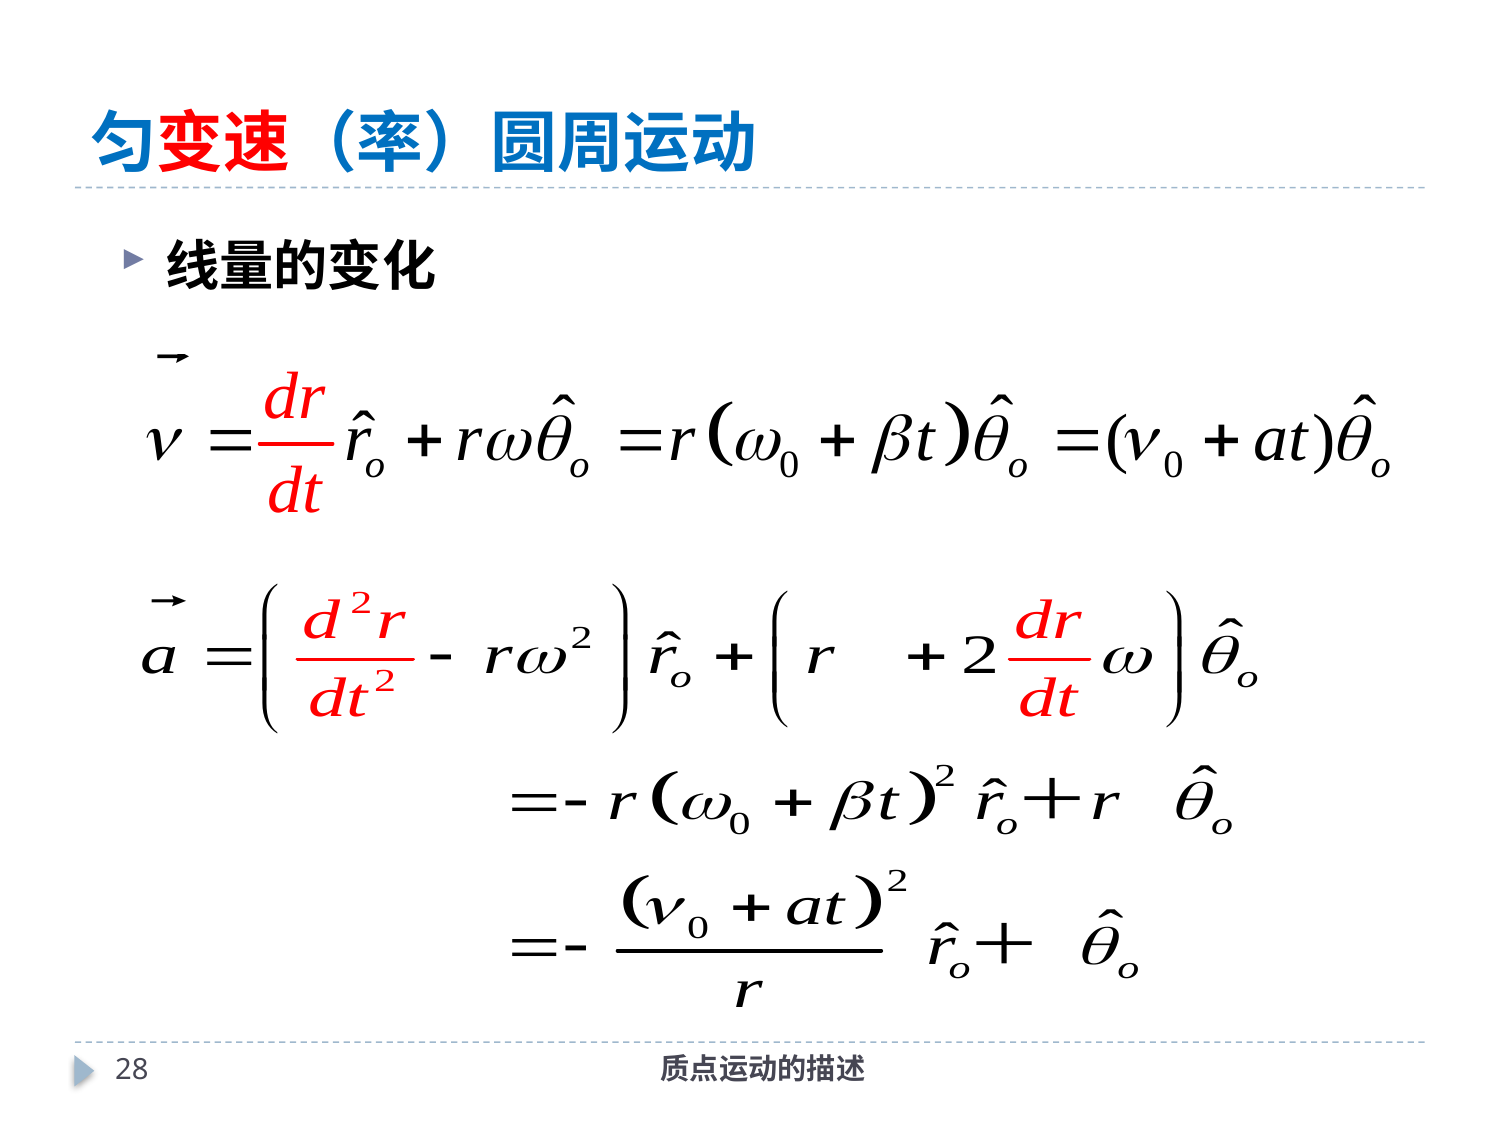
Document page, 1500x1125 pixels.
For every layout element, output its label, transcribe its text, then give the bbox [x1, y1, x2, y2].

title 匀变速（率）圆周运动 [74, 24, 1426, 188]
footer 质点运动的描述 [475, 1042, 1051, 1103]
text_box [128, 573, 1272, 1020]
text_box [140, 354, 1407, 528]
slide_number 27 [100, 1042, 426, 1103]
list 线量的变化 [105, 223, 711, 376]
